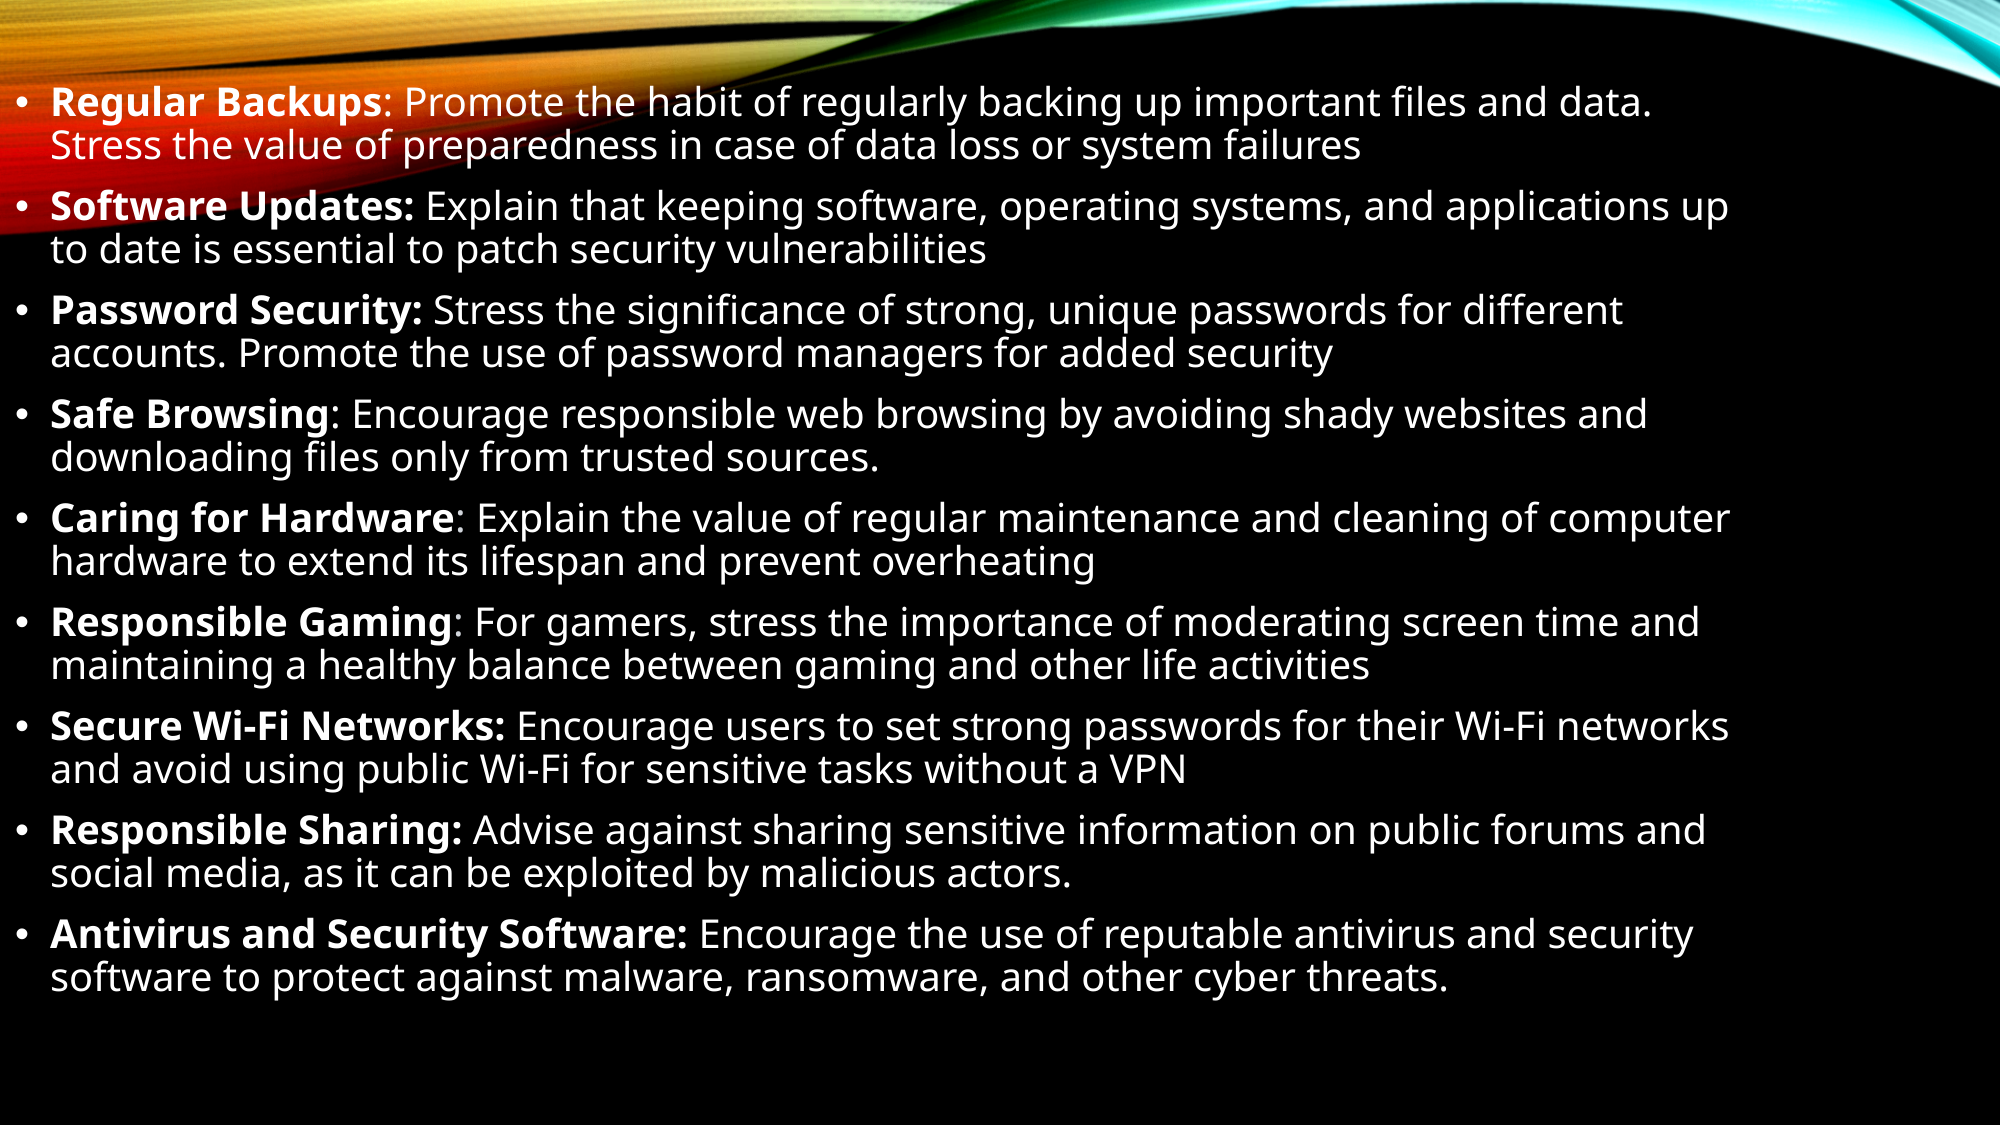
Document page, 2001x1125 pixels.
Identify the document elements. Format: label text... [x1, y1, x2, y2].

picture [0, 0, 2000, 237]
list Regular Backups: Promote the habit of regularly backing up important files and data. Stress the value of preparedness in case of data loss or system failures Software Updates: Explain that keeping software, operating systems, and applications up to date is essential to patch security vulnerabilities Password Security: Stress the significance of strong, unique passwords for different accounts. Promote the use of password managers for added security Safe Browsing: Encourage responsible web browsing by avoiding shady websites and downloading files only from trusted sources. Caring for Hardware: Explain the value of regular maintenance and cleaning of computer hardware to extend its lifespan and prevent overheating Responsible Gaming: For gamers, stress the importance of moderating screen time and maintaining a healthy balance between gaming and other life activities Secure Wi-Fi Networks: Encourage users to set strong passwords for their Wi-Fi networks and avoid using public Wi-Fi for sensitive tasks without a VPN Responsible Sharing: Advise against sharing sensitive information on public forums and social media, as it can be exploited by malicious actors. Antivirus and Security Software: Encourage the use of reputable antivirus and security software to protect against malware, ransomware, and other cyber threats. [0, 75, 1775, 1021]
